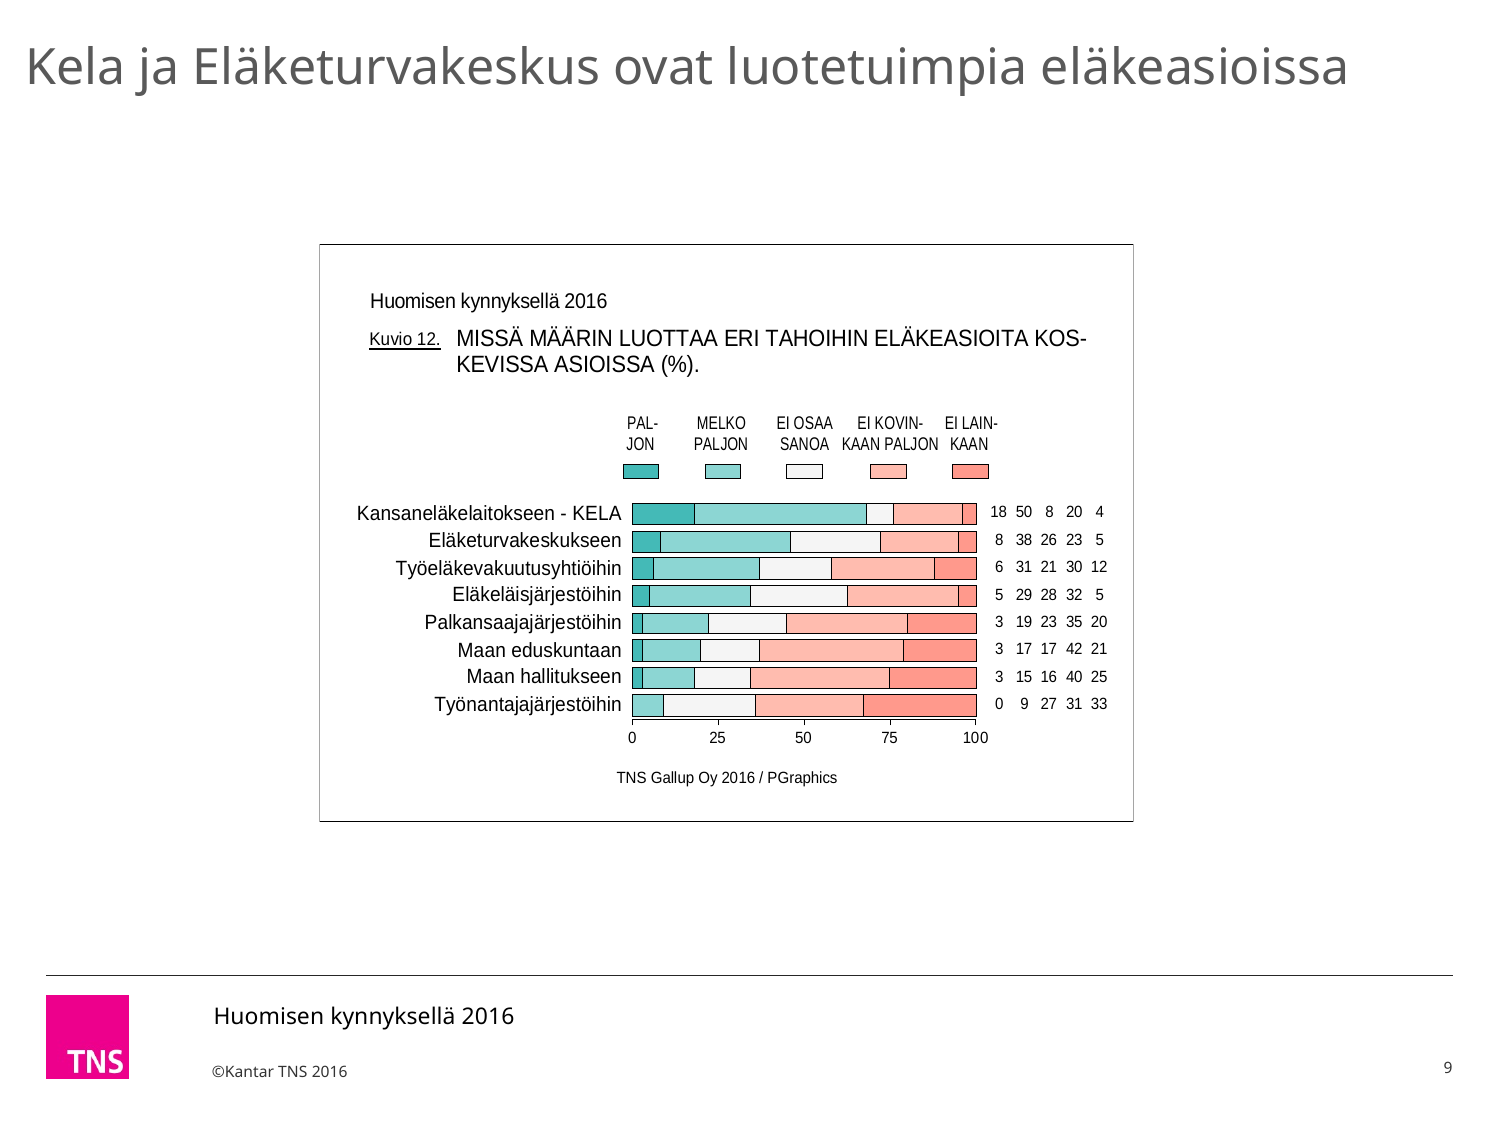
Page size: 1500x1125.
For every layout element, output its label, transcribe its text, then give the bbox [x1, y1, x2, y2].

slide_number 9 [1369, 1037, 1453, 1079]
picture [319, 243, 1134, 823]
text_box Kela ja Eläketurvakeskus ovat luotetuimpia eläkeasioissa [10, 26, 1488, 154]
picture [46, 995, 129, 1079]
text_box Huomisen kynnyksellä 2016 [198, 994, 531, 1037]
